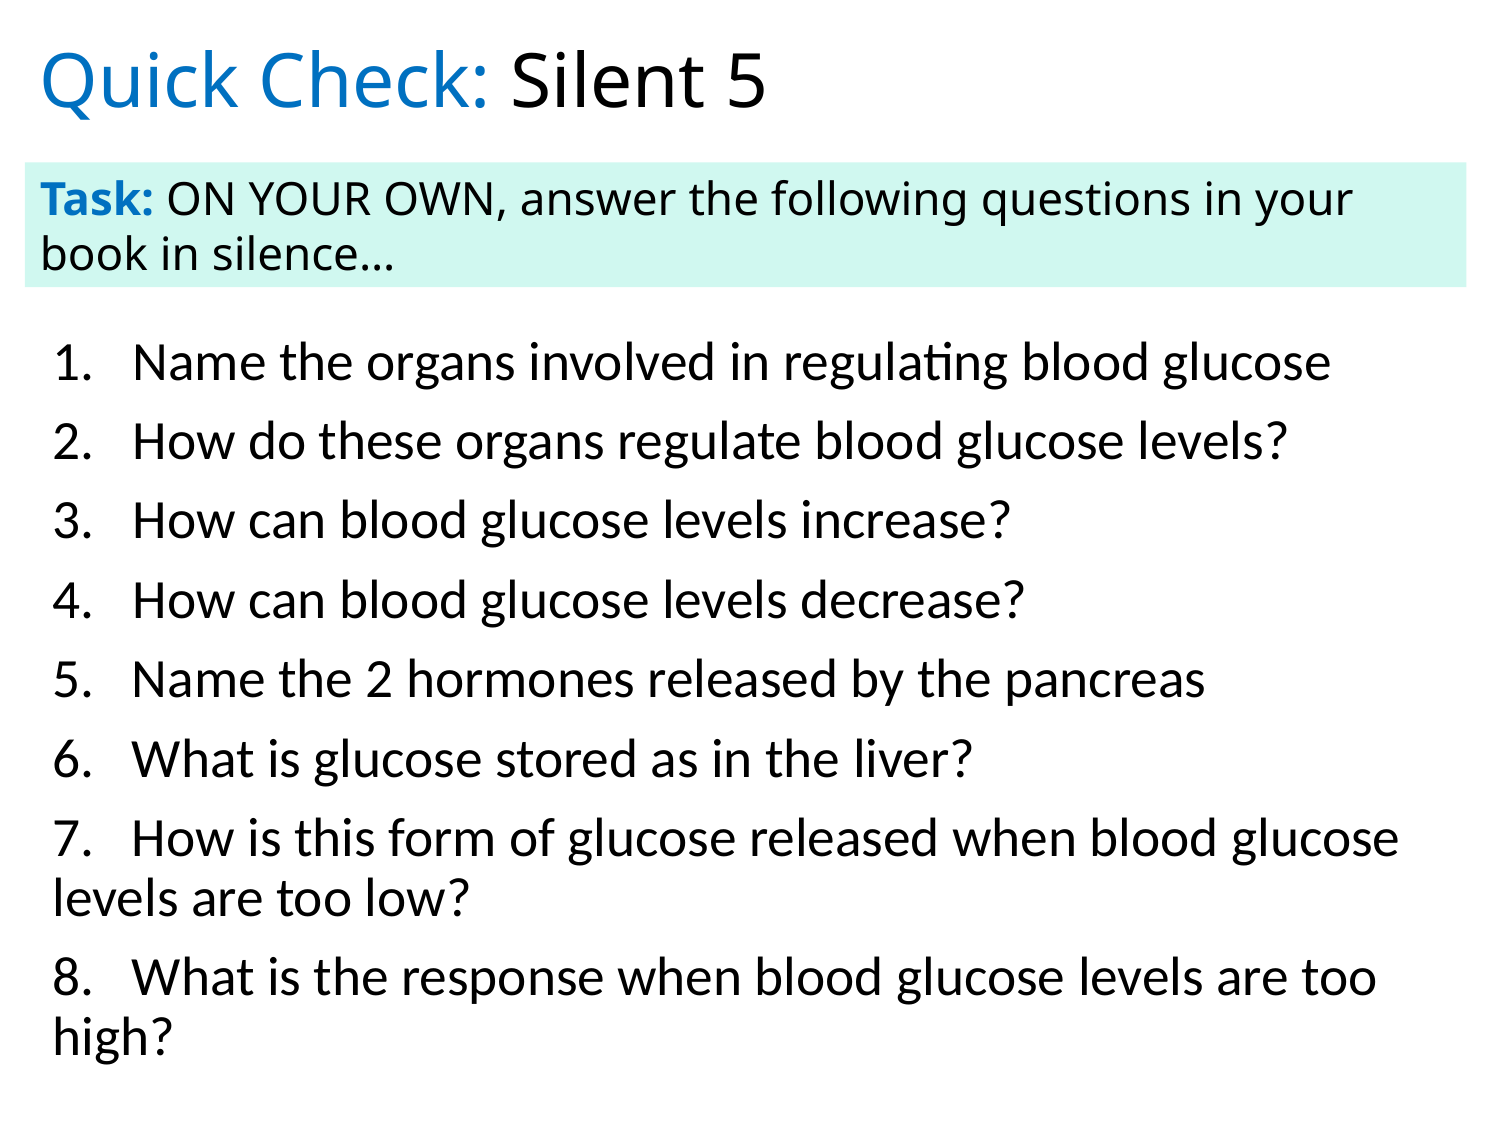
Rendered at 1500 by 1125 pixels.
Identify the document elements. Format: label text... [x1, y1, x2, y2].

list Name the organs involved in regulating blood glucose How do these organs regulate blood glucose levels? How can blood glucose levels increase? How can blood glucose levels decrease? 5. Name the 2 hormones released by the pancreas 6. What is glucose stored as in the liver? 7. How is this form of glucose released when blood glucose levels are too low? 8. What is the response when blood glucose levels are too high? [37, 324, 1450, 1075]
text_box Task: ON YOUR OWN, answer the following questions in your book in silence… [24, 162, 1467, 288]
text_box Quick Check: Silent 5 [24, 24, 863, 130]
